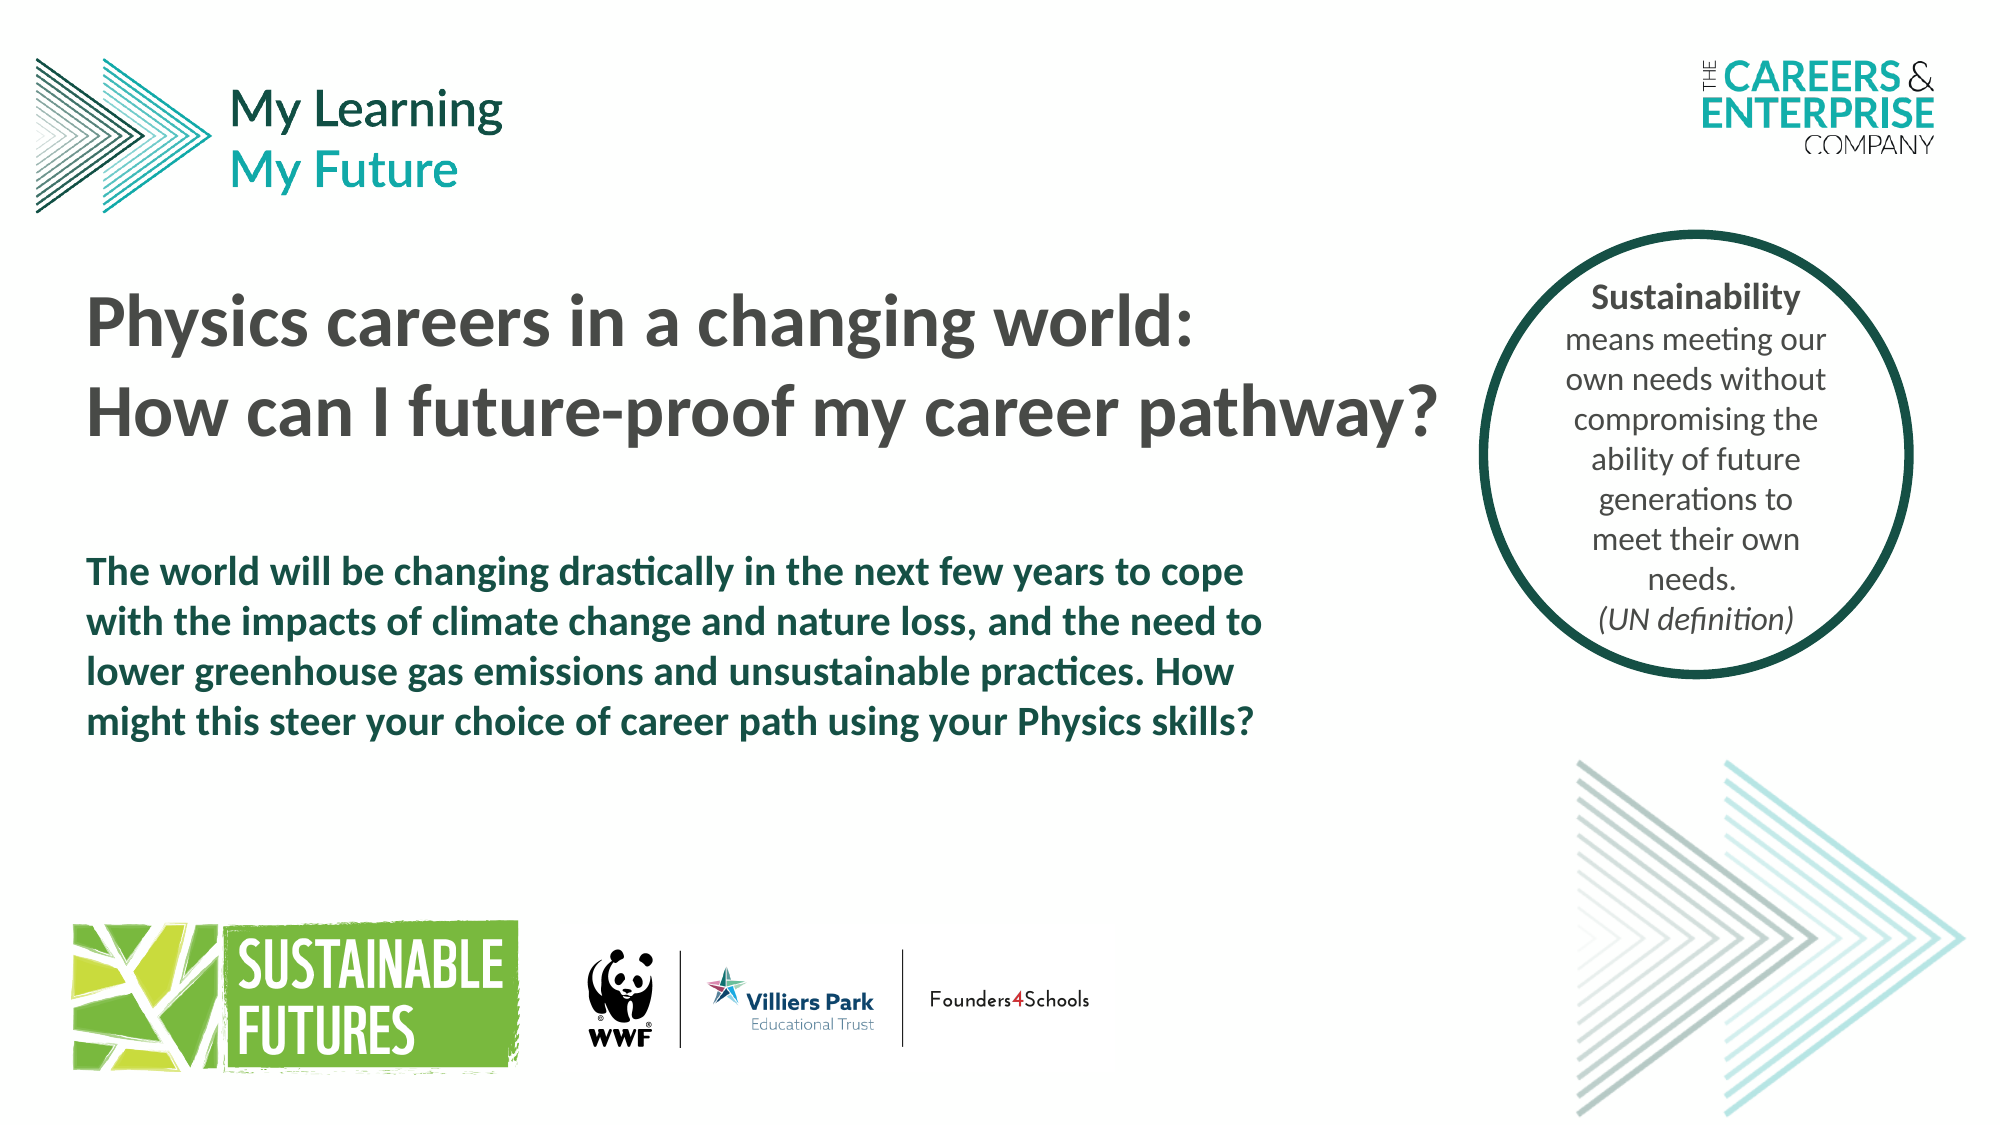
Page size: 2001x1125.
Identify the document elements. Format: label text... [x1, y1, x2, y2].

text_box Physics careers in a changing world: How can I future-proof my career pathway? [70, 264, 1587, 460]
picture [1525, 706, 2000, 1125]
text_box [70, 918, 1115, 1080]
text_box The world will be changing drastically in the next few years to cope with the impacts of climate change and nature loss, and the need to lower greenhouse gas emissions and unsustainable practices. How might this steer your choice of career path using your Physics skills? [71, 536, 1346, 752]
text_box Sustainability means meeting our own needs without compromising the ability of future generations to meet their own needs. (UN definition) [1483, 234, 1910, 675]
picture [12, 34, 537, 237]
